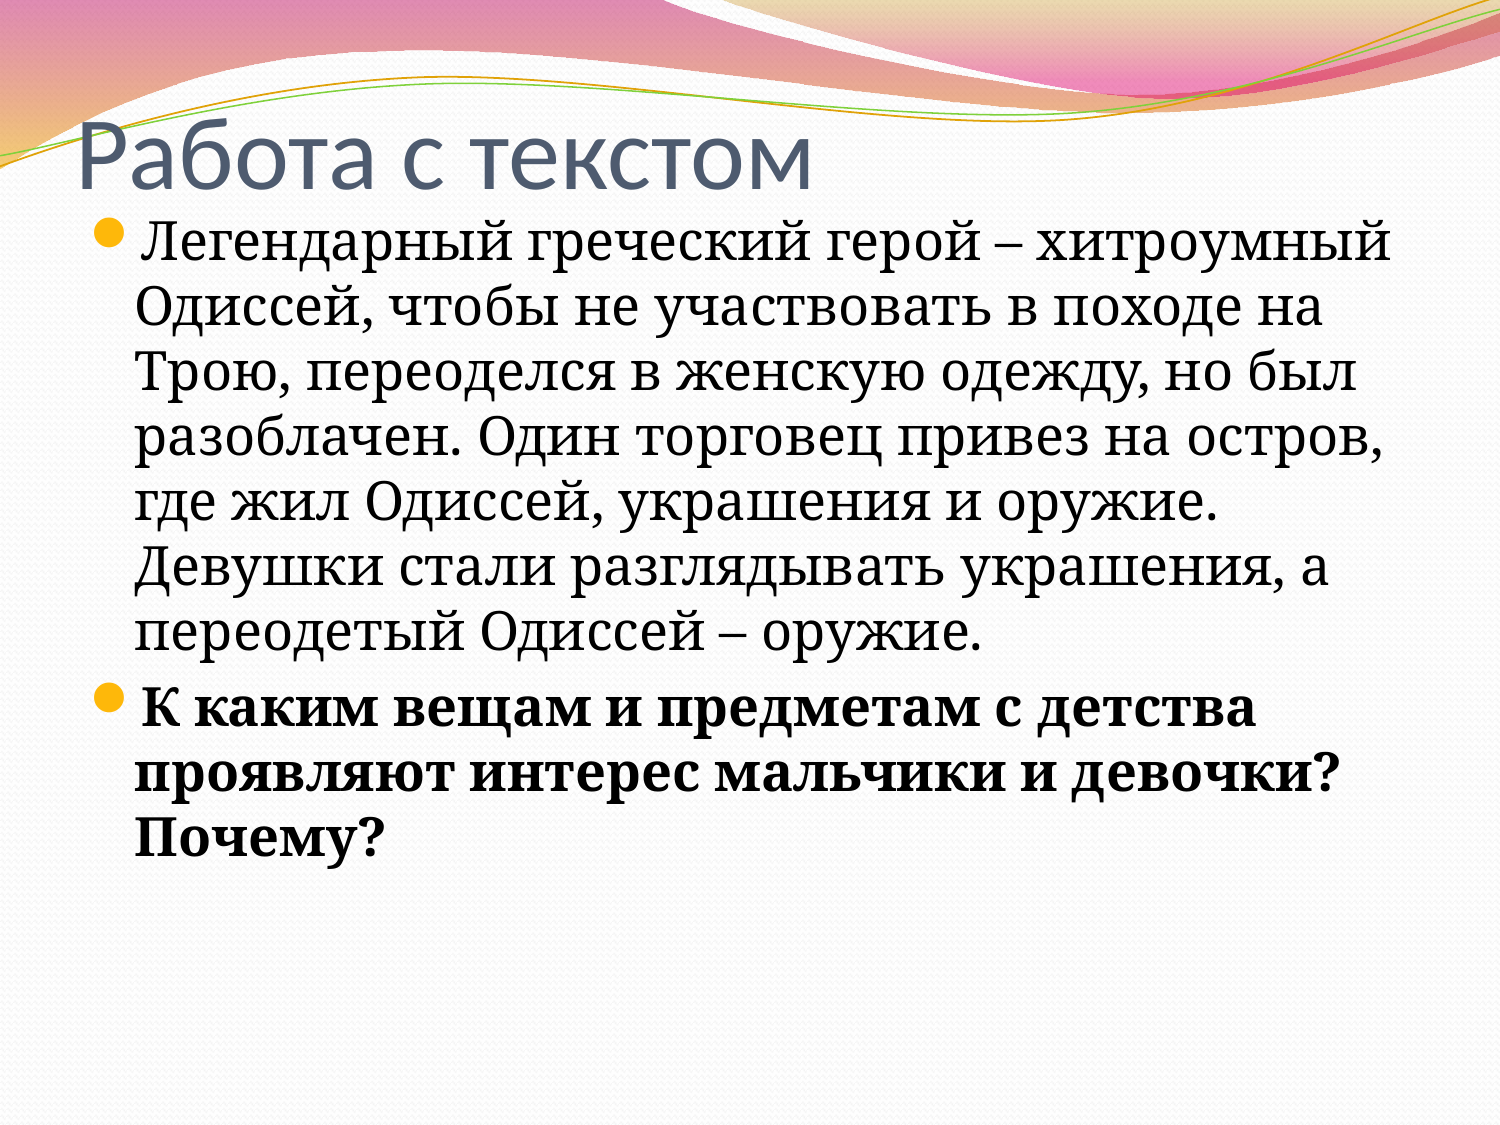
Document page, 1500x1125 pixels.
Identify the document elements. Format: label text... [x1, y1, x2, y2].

list Легендарный греческий герой – хитроумный Одиссей, чтобы не участвовать в походе на Трою, переоделся в женскую одежду, но был разоблачен. Один торговец привез на остров, где жил Одиссей, украшения и оружие. Девушки стали разглядывать украшения, а переодетый Одиссей – оружие. К каким вещам и предметам с детства проявляют интерес мальчики и девочки? Почему? [75, 199, 1425, 1038]
title Работа с текстом [75, 70, 1425, 199]
